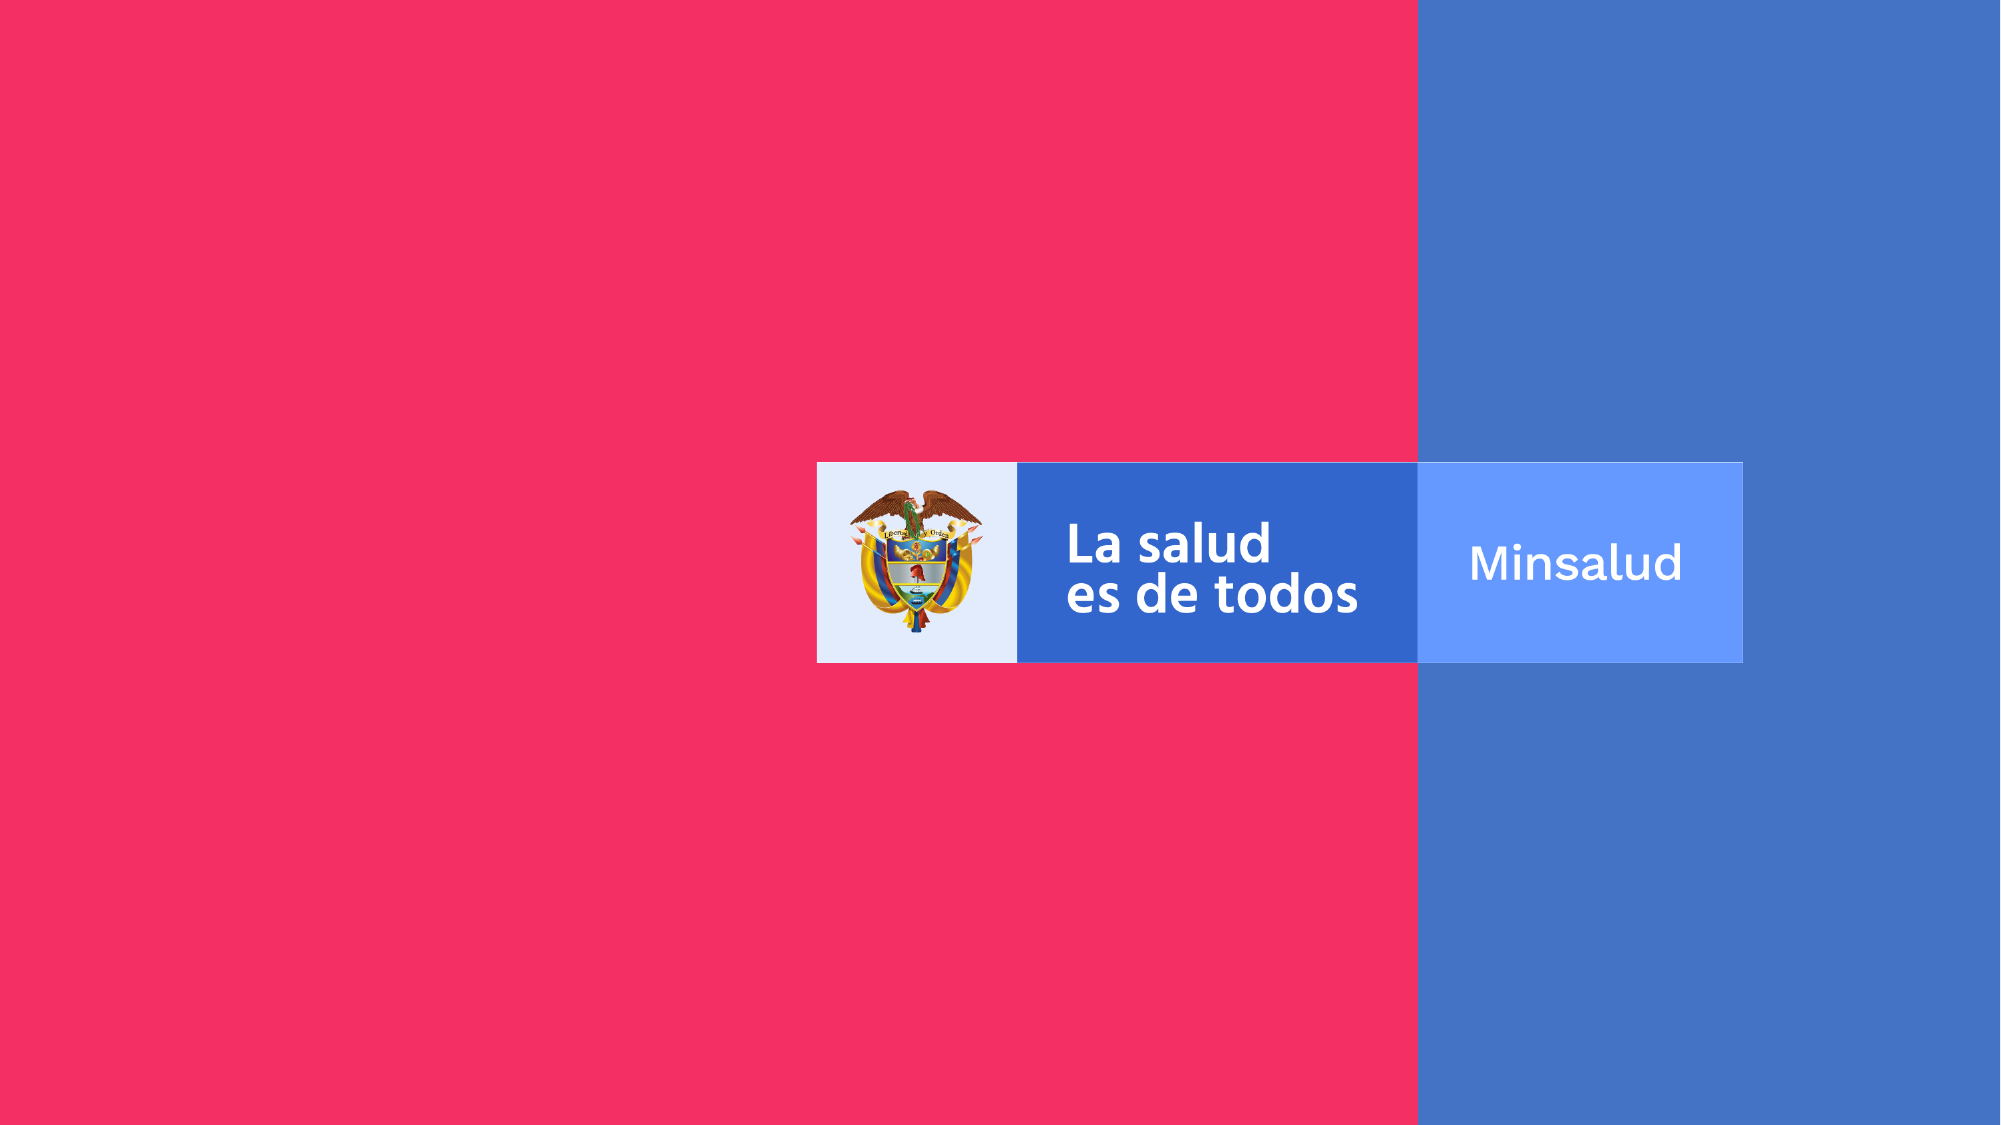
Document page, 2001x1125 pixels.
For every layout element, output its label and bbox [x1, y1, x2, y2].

picture [816, 462, 1743, 663]
